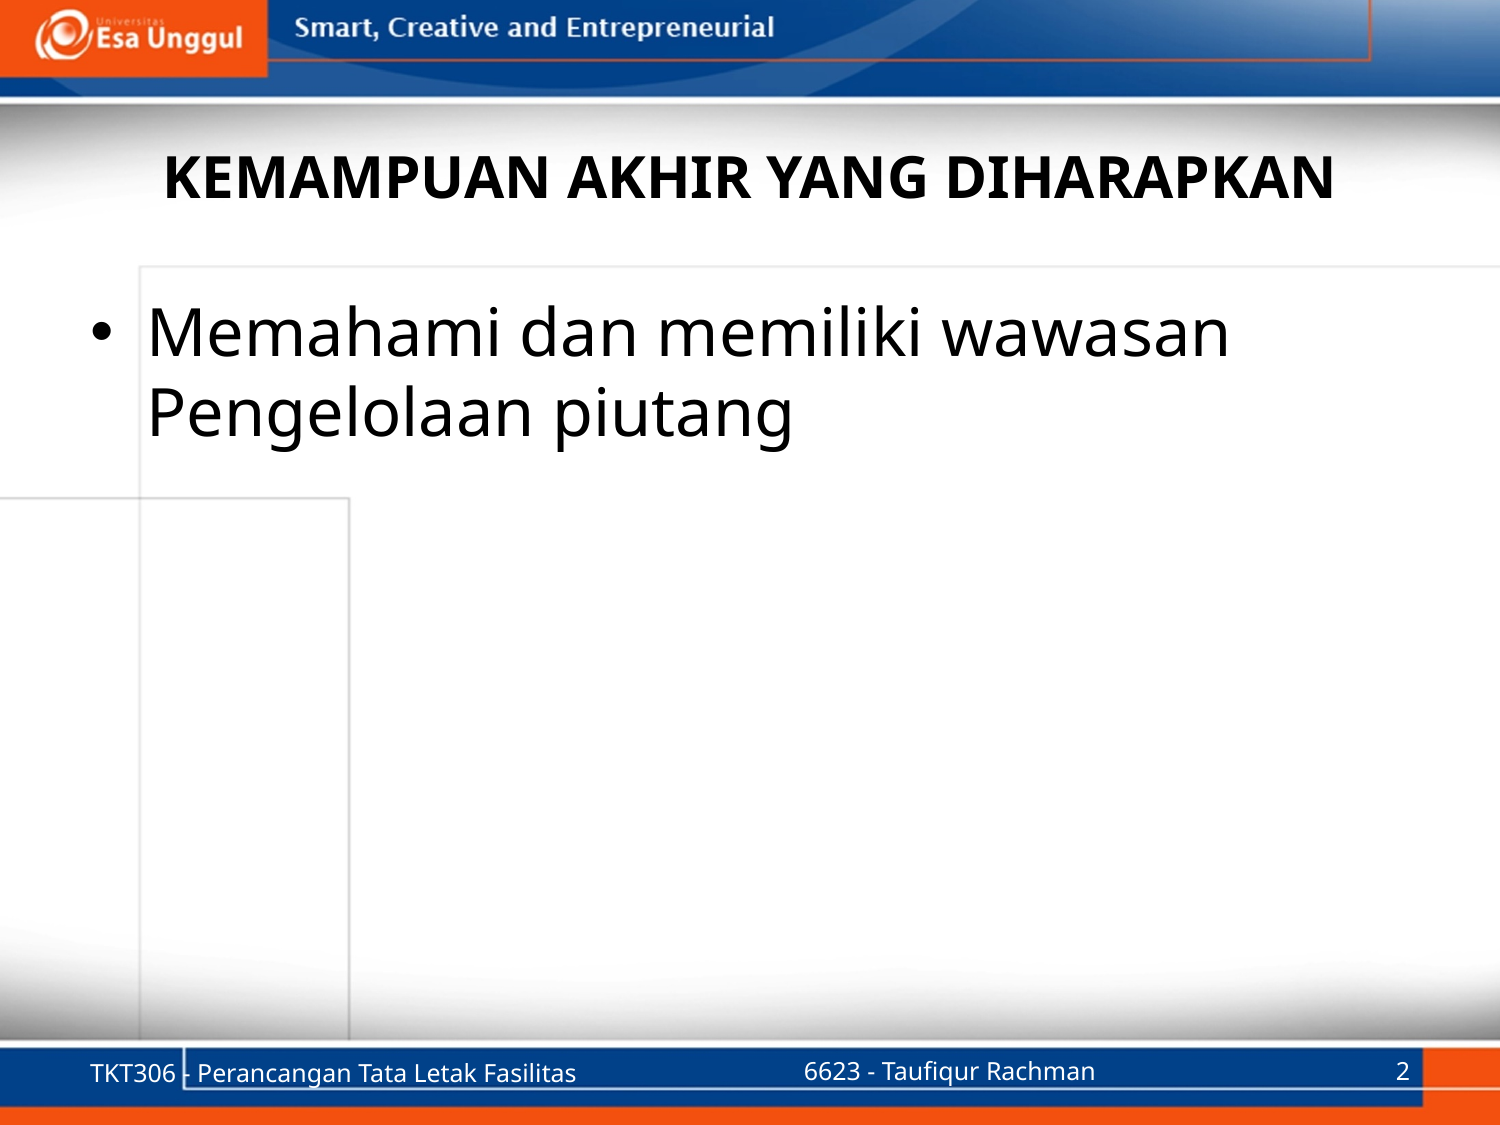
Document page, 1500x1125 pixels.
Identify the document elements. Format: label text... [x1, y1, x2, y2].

slide_number TKT306 - Perancangan Tata Letak Fasilitas [75, 1042, 645, 1103]
list Memahami dan memiliki wawasan Pengelolaan piutang [75, 282, 1425, 1025]
slide_number 2 [1250, 1042, 1425, 1103]
footer 6623 - Taufiqur Rachman [712, 1042, 1188, 1103]
picture [0, 0, 1500, 1125]
title KEMAMPUAN AKHIR YANG DIHARAPKAN [75, 99, 1425, 250]
